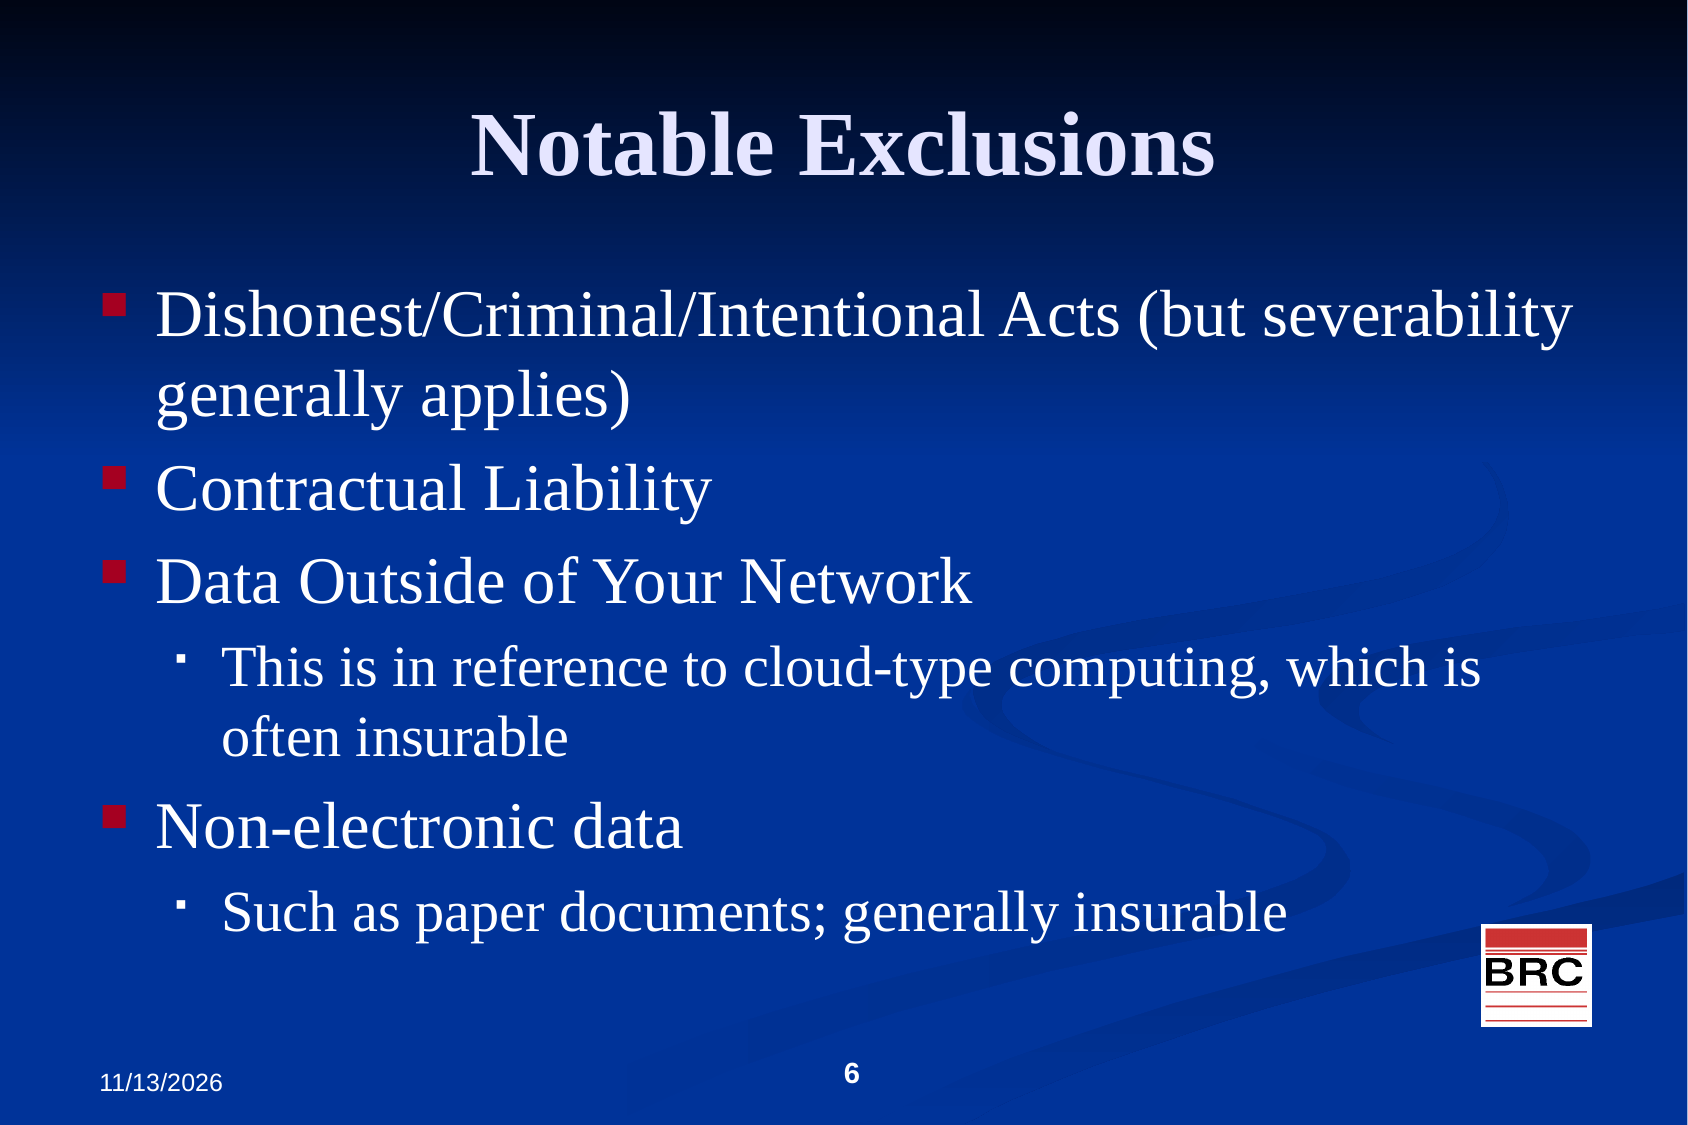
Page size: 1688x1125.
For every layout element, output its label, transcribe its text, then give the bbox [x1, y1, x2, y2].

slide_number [84, 1025, 479, 1104]
picture [1481, 953, 1592, 1027]
slide_number 6 [480, 1046, 876, 1125]
title Notable Exclusions [84, 44, 1604, 233]
list Dishonest/Criminal/Intentional Acts (but severability generally applies) Contractual Liability Data Outside of Your Network This is in reference to cloud-type computing, which is often insurable Non-electronic data Such as paper documents; generally insurable [84, 262, 1604, 953]
